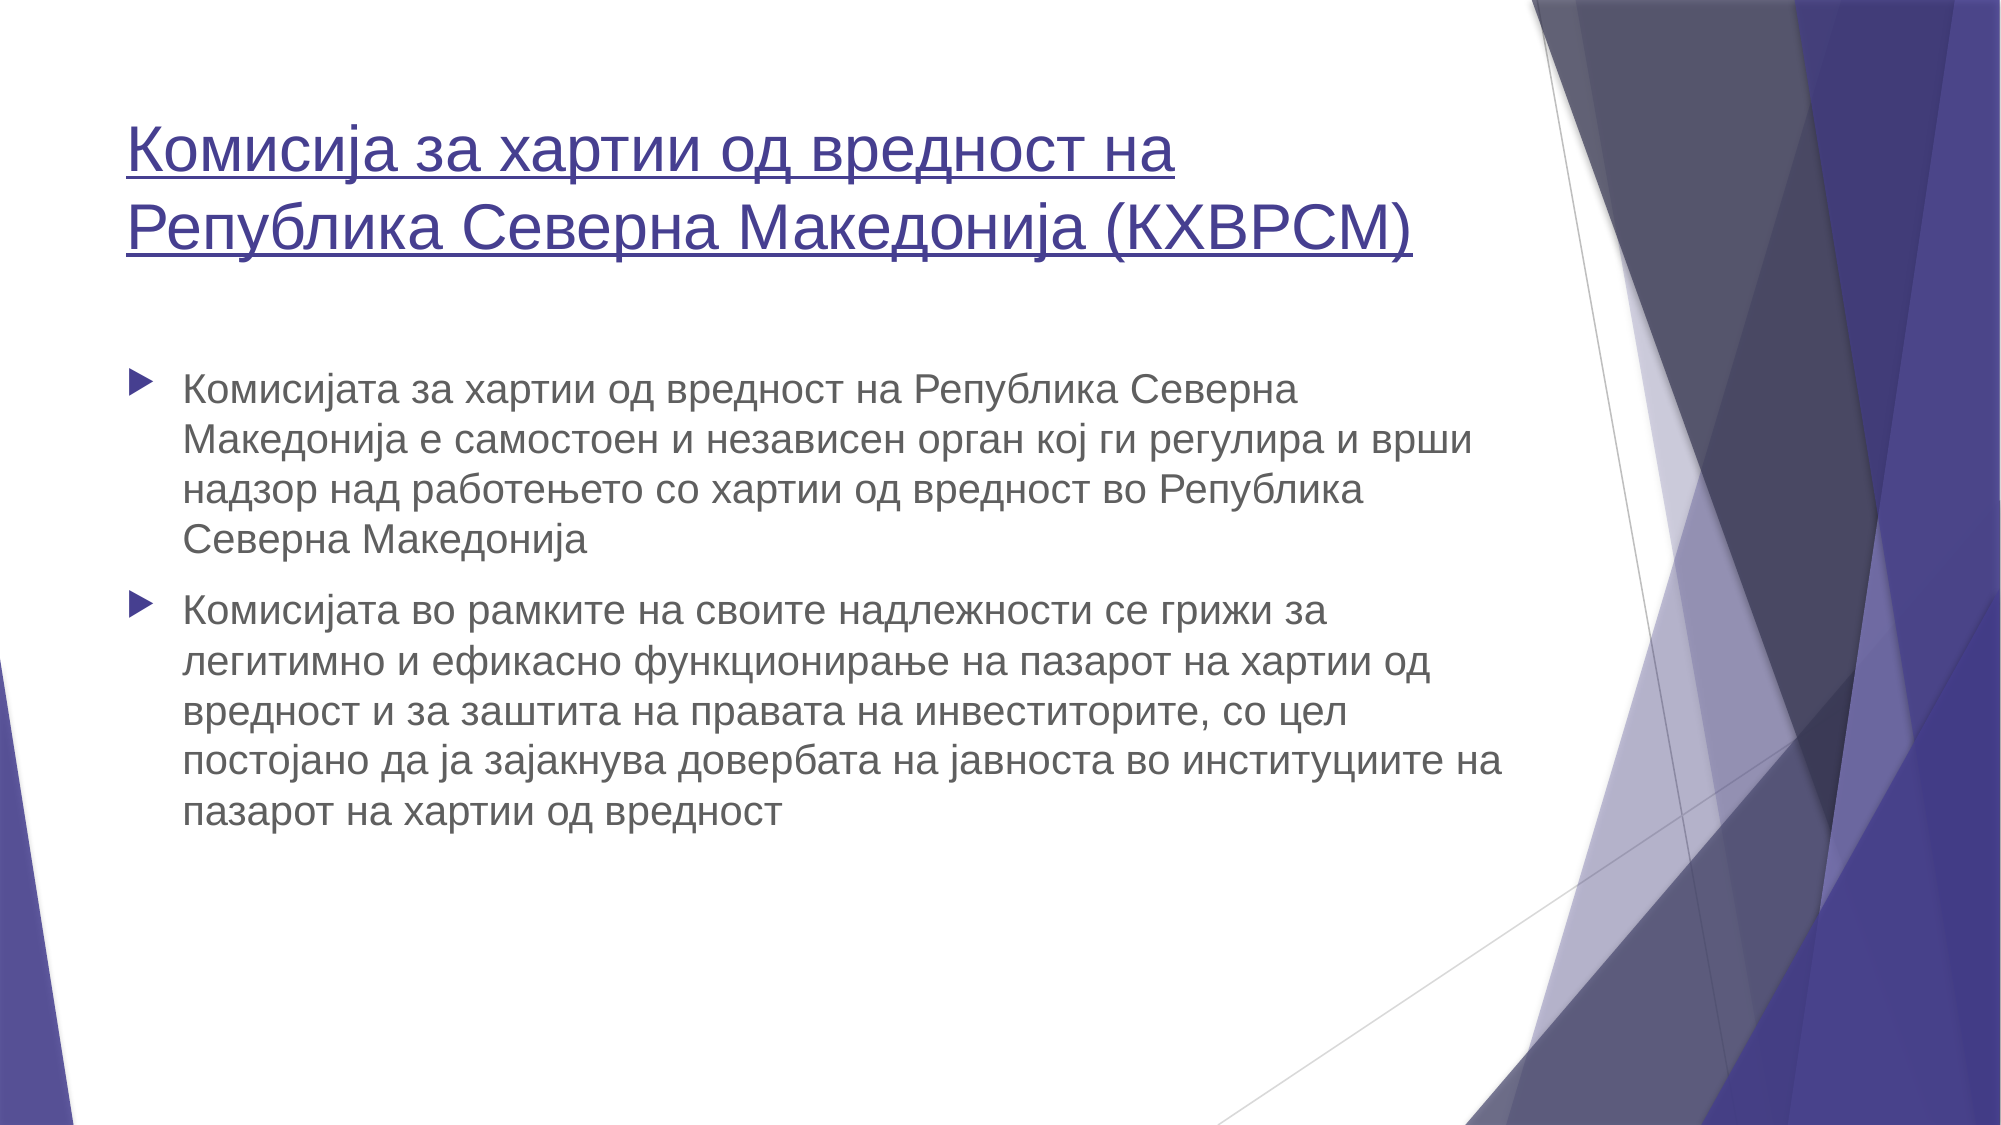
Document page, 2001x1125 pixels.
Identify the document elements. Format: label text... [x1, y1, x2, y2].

title Комисија за хартии од вредност на Република Северна Македонија (КХВРСМ) [111, 99, 1522, 317]
list Комисијата за хартии од вредност на Република Северна Македонија е самостоен и независен орган кој ги регулира и врши надзор над работењето со хартии од вредност во Република Северна Македонија Комисијата во рамките на своите надлежности се грижи за легитимно и ефикасно функционирање на пазарот на хартии од вредност и за заштита на правата на инвеститорите, со цел постојано да ја зајакнува довербата на јавноста во институциите на пазарот на хартии од вредност [111, 354, 1522, 992]
